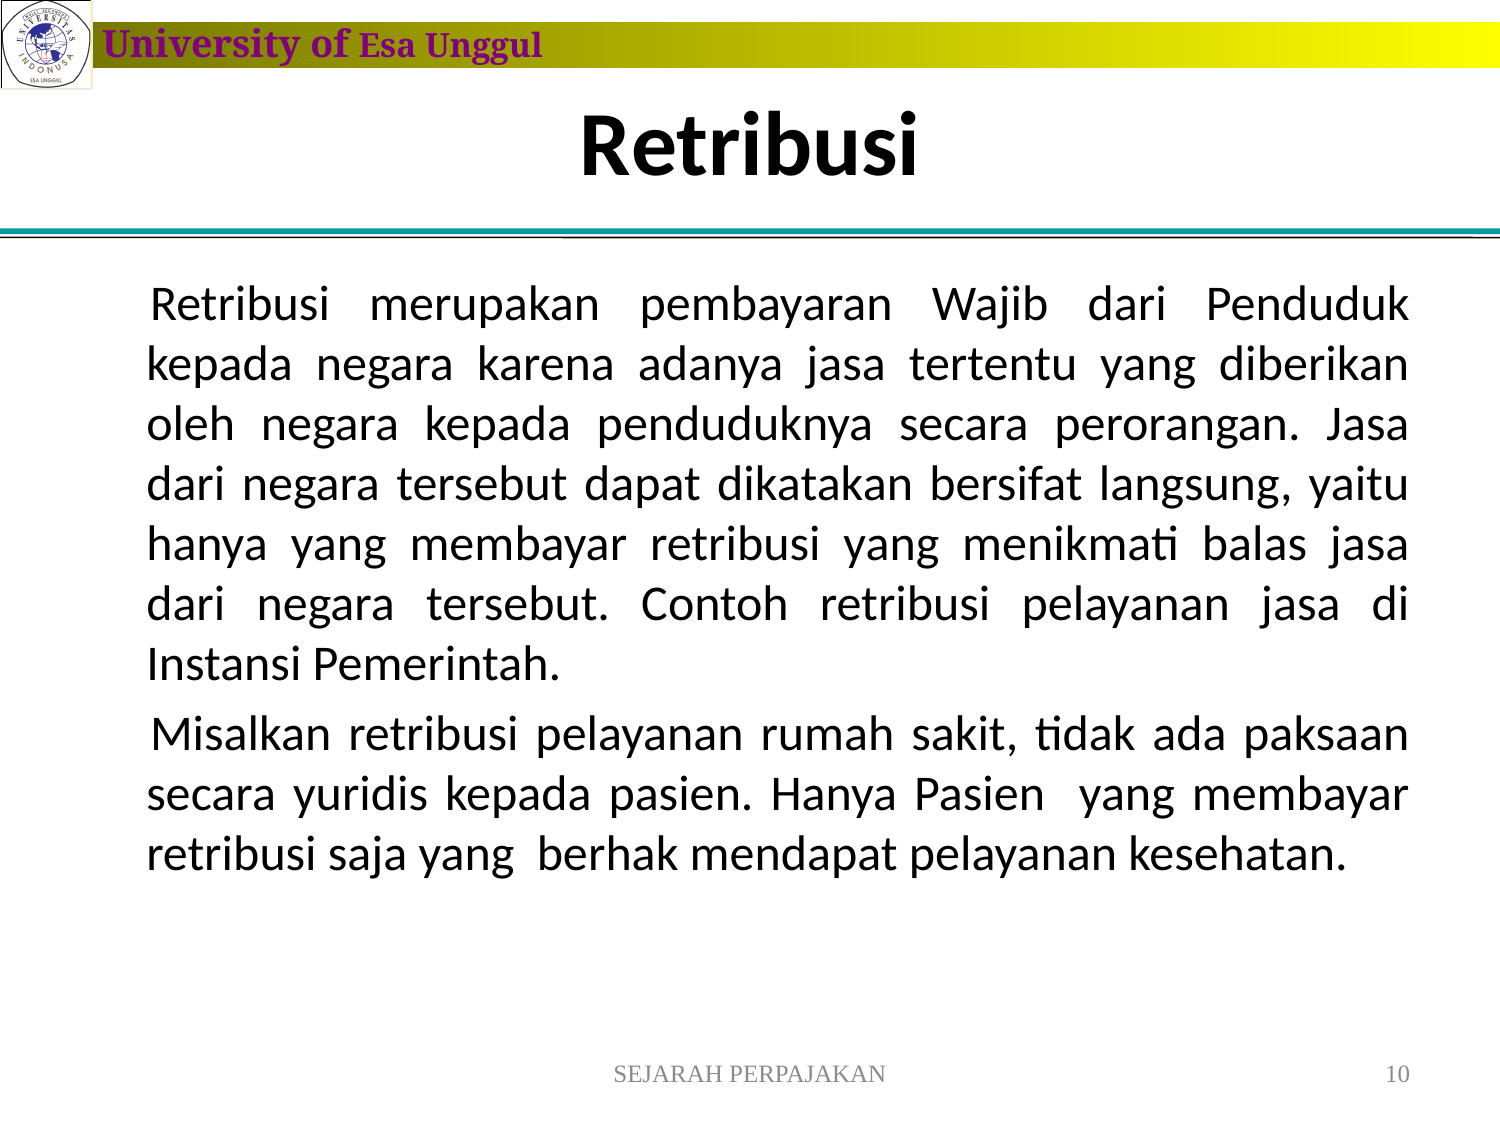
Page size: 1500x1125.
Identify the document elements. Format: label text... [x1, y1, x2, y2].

slide_number 10 [1074, 1042, 1425, 1103]
list Retribusi merupakan pembayaran Wajib dari Penduduk kepada negara karena adanya jasa tertentu yang diberikan oleh negara kepada penduduknya secara perorangan. Jasa dari negara tersebut dapat dikatakan bersifat langsung, yaitu hanya yang membayar retribusi yang menikmati balas jasa dari negara tersebut. Contoh retribusi pelayanan jasa di Instansi Pemerintah. Misalkan retribusi pelayanan rumah sakit, tidak ada paksaan secara yuridis kepada pasien. Hanya Pasien yang membayar retribusi saja yang berhak mendapat pelayanan kesehatan. [74, 262, 1426, 1006]
footer SEJARAH PERPAJAKAN [512, 1042, 988, 1103]
title Retribusi [74, 44, 1426, 233]
